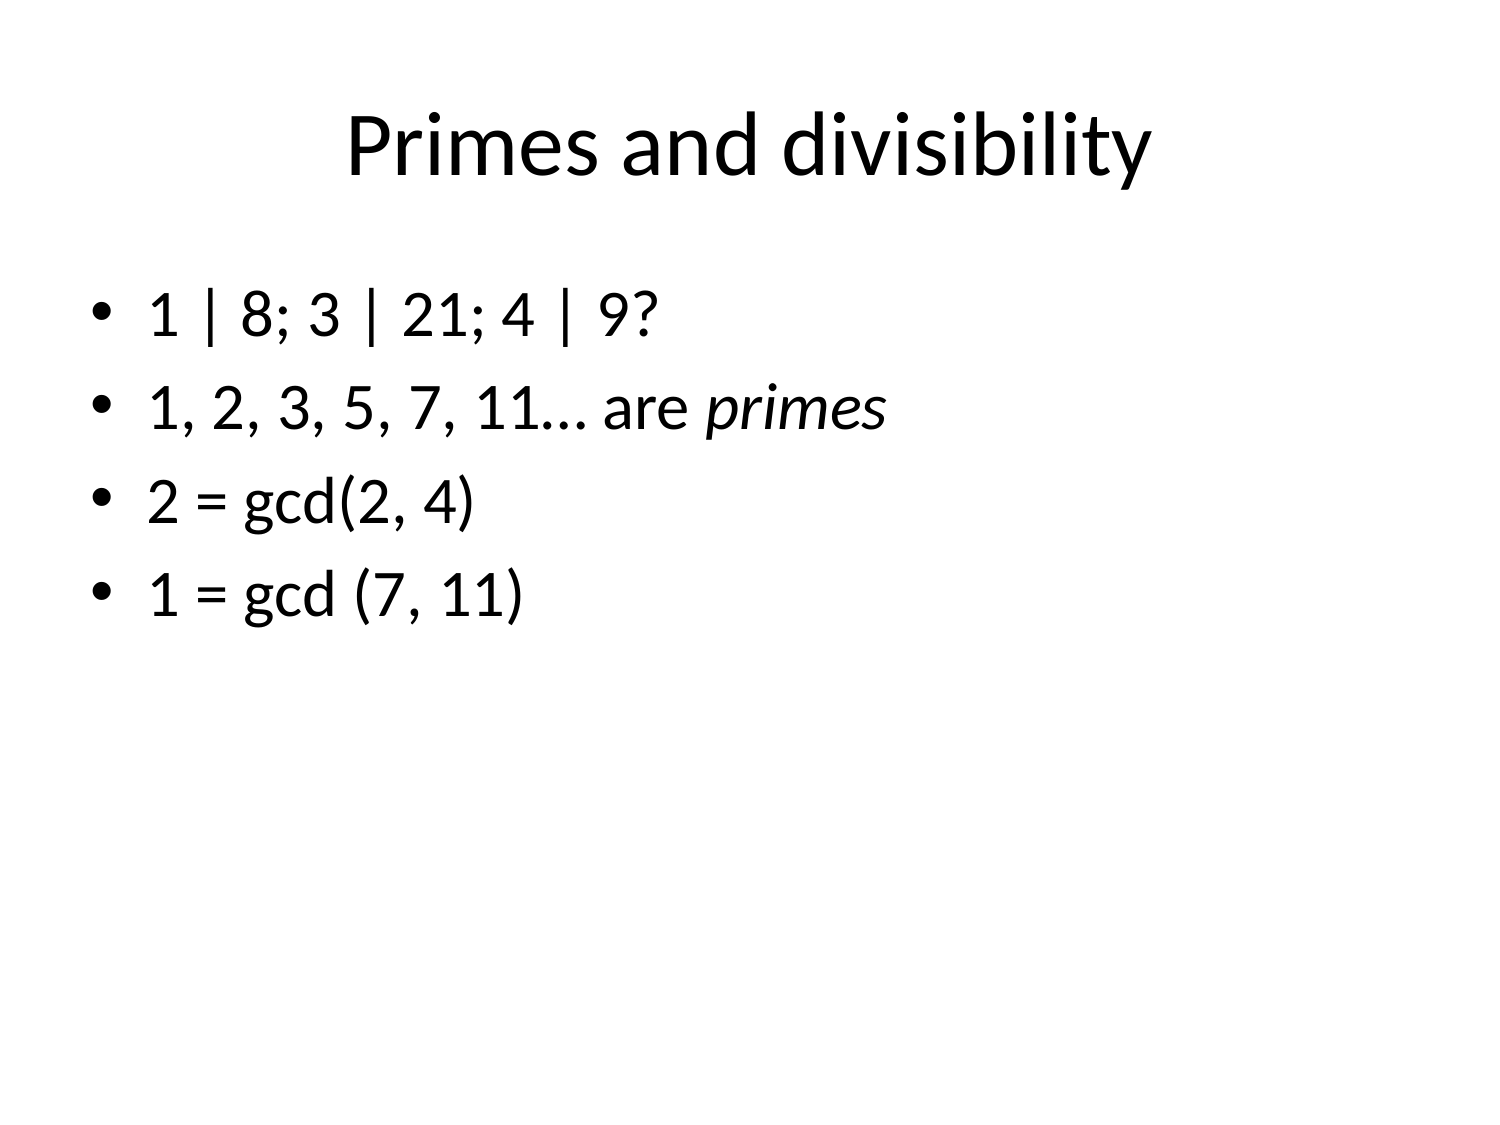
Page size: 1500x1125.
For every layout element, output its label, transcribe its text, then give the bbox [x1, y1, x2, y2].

list 1 | 8; 3 | 21; 4 | 9? 1, 2, 3, 5, 7, 11… are primes 2 = gcd(2, 4) 1 = gcd (7, 11) [75, 262, 1425, 1005]
title Primes and divisibility [75, 45, 1425, 233]
